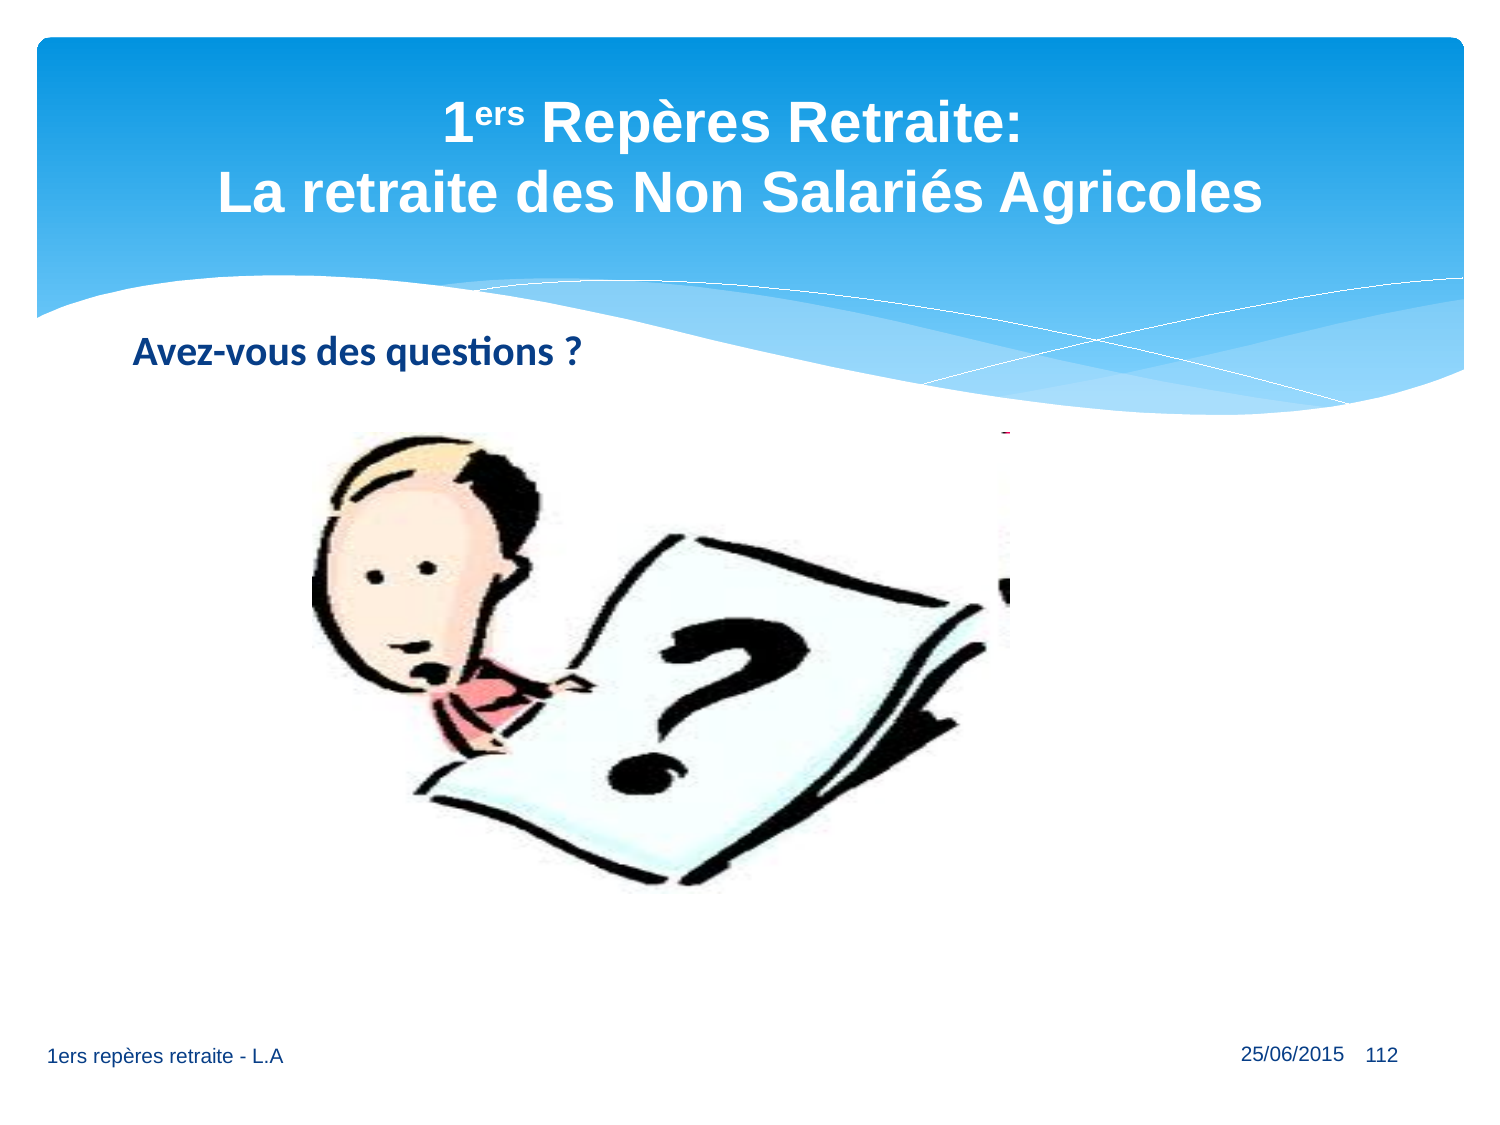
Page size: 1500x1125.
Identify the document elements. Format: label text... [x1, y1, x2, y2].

footer 1ers repères retraite - L.A [31, 1025, 653, 1086]
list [312, 432, 1010, 894]
text_box Avez-vous des questions ? [117, 326, 1417, 1004]
title 1ers Repères Retraite: La retraite des Non Salariés Agricoles [66, 53, 1417, 256]
slide_number 112 [1360, 1025, 1424, 1083]
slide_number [738, 1023, 1360, 1084]
